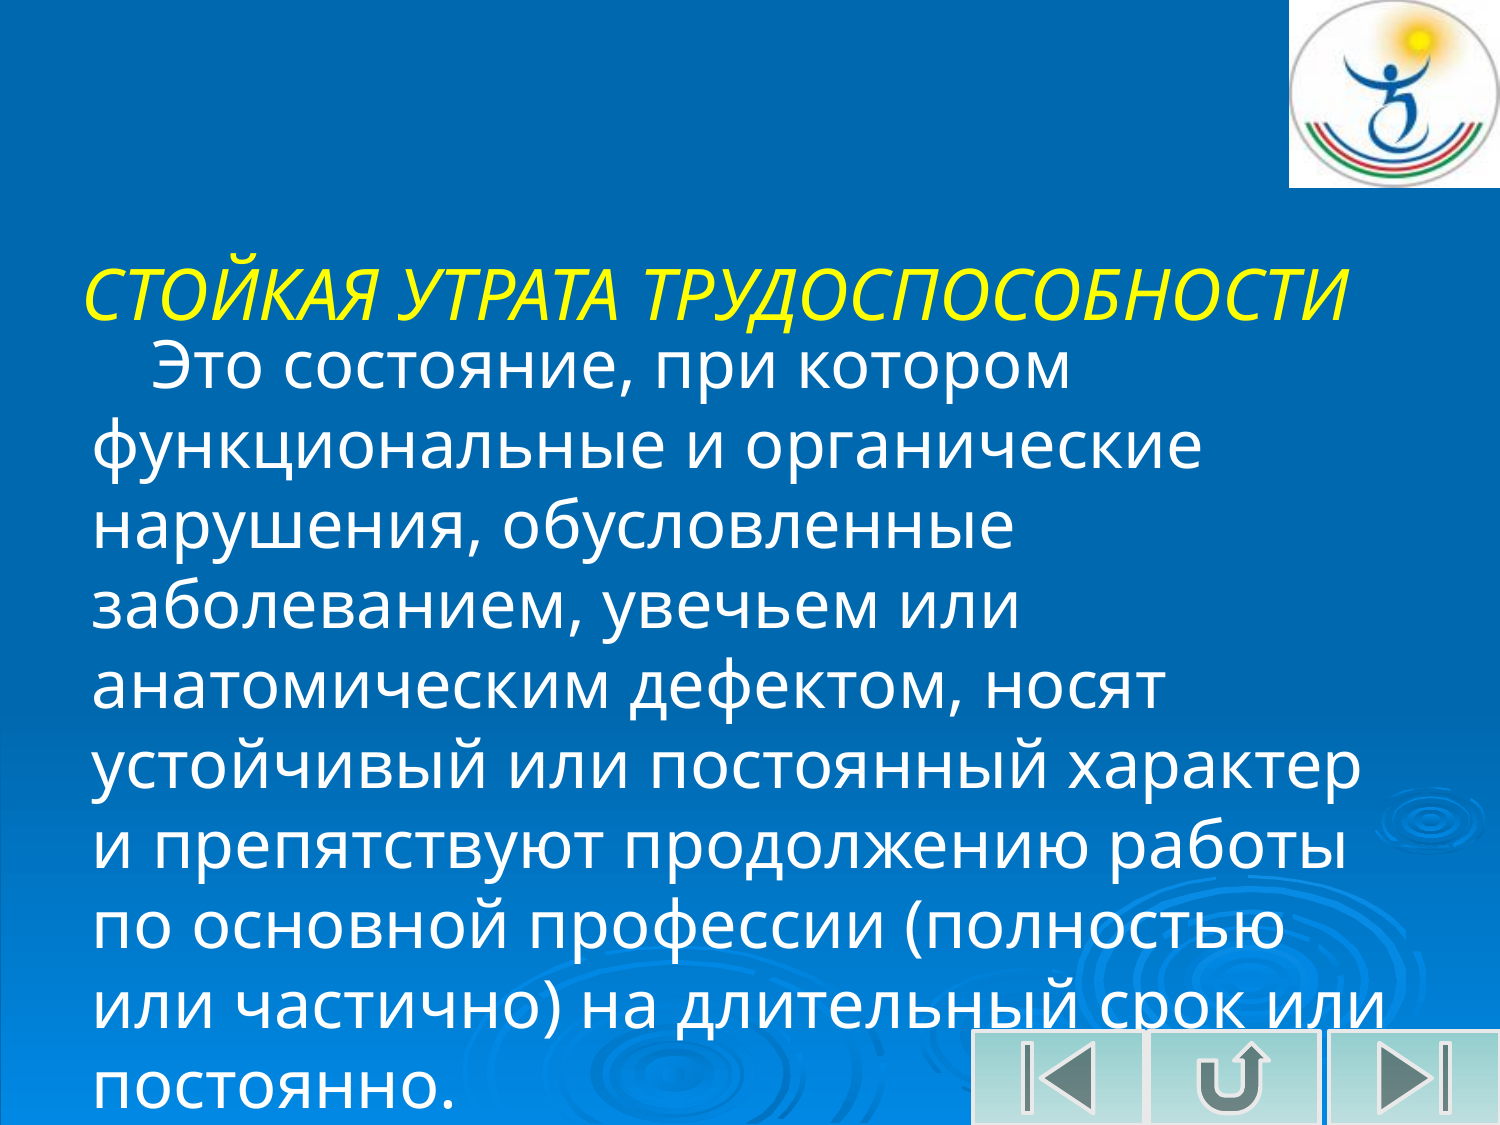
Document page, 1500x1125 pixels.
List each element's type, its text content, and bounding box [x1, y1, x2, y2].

text_box [971, 1029, 1146, 1125]
picture [1288, 0, 1500, 188]
list Это состояние, при котором функциональные и органические нарушения, обусловленные заболеванием, увечьем или анатомическим дефектом, носят устойчивый или постоянный характер и препятствуют продолжению работы по основной профессии (полностью или частично) на длительный срок или постоянно. [76, 314, 1428, 1092]
title СТОЙКАЯ УТРАТА ТРУДОСПОСОБНОСТИ [40, 219, 1392, 408]
text_box [1327, 1029, 1500, 1125]
text_box [1146, 1029, 1322, 1125]
